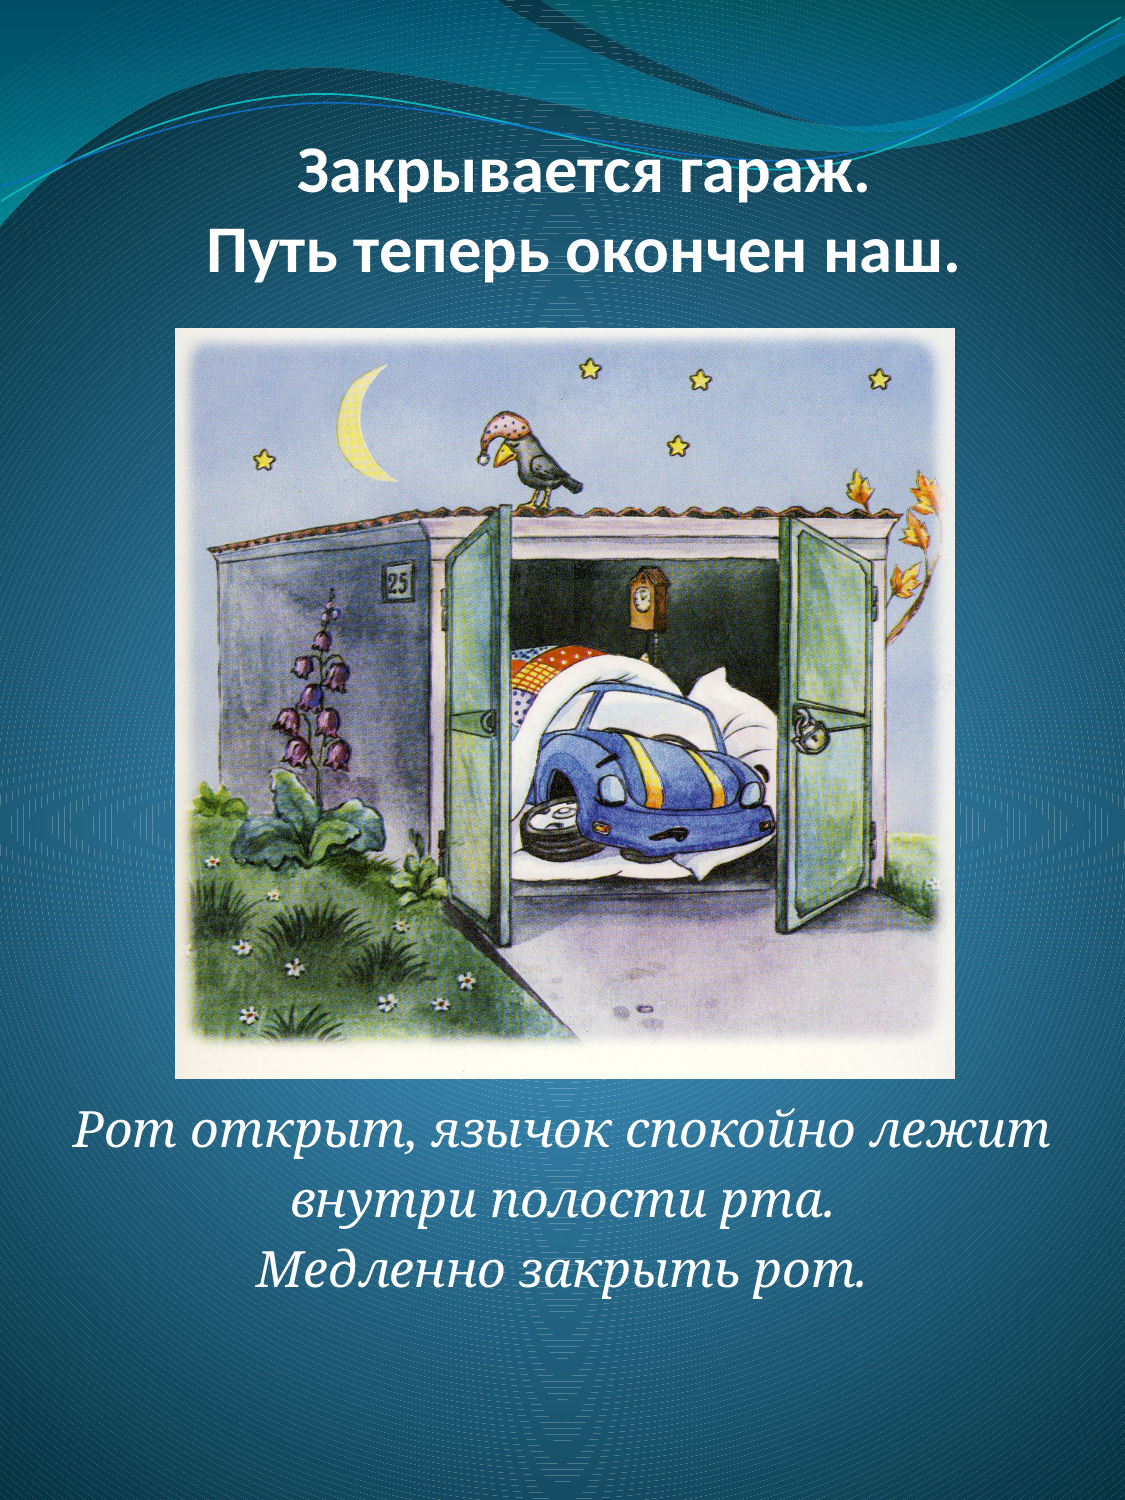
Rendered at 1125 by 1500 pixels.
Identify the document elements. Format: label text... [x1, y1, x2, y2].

title Закрывается гараж. Путь теперь окончен наш. [116, 105, 1055, 287]
picture [175, 327, 955, 1079]
subtitle Рот открыт, язычок спокойно лежит внутри полости рта. Медленно закрыть рот. [70, 1089, 1059, 1430]
